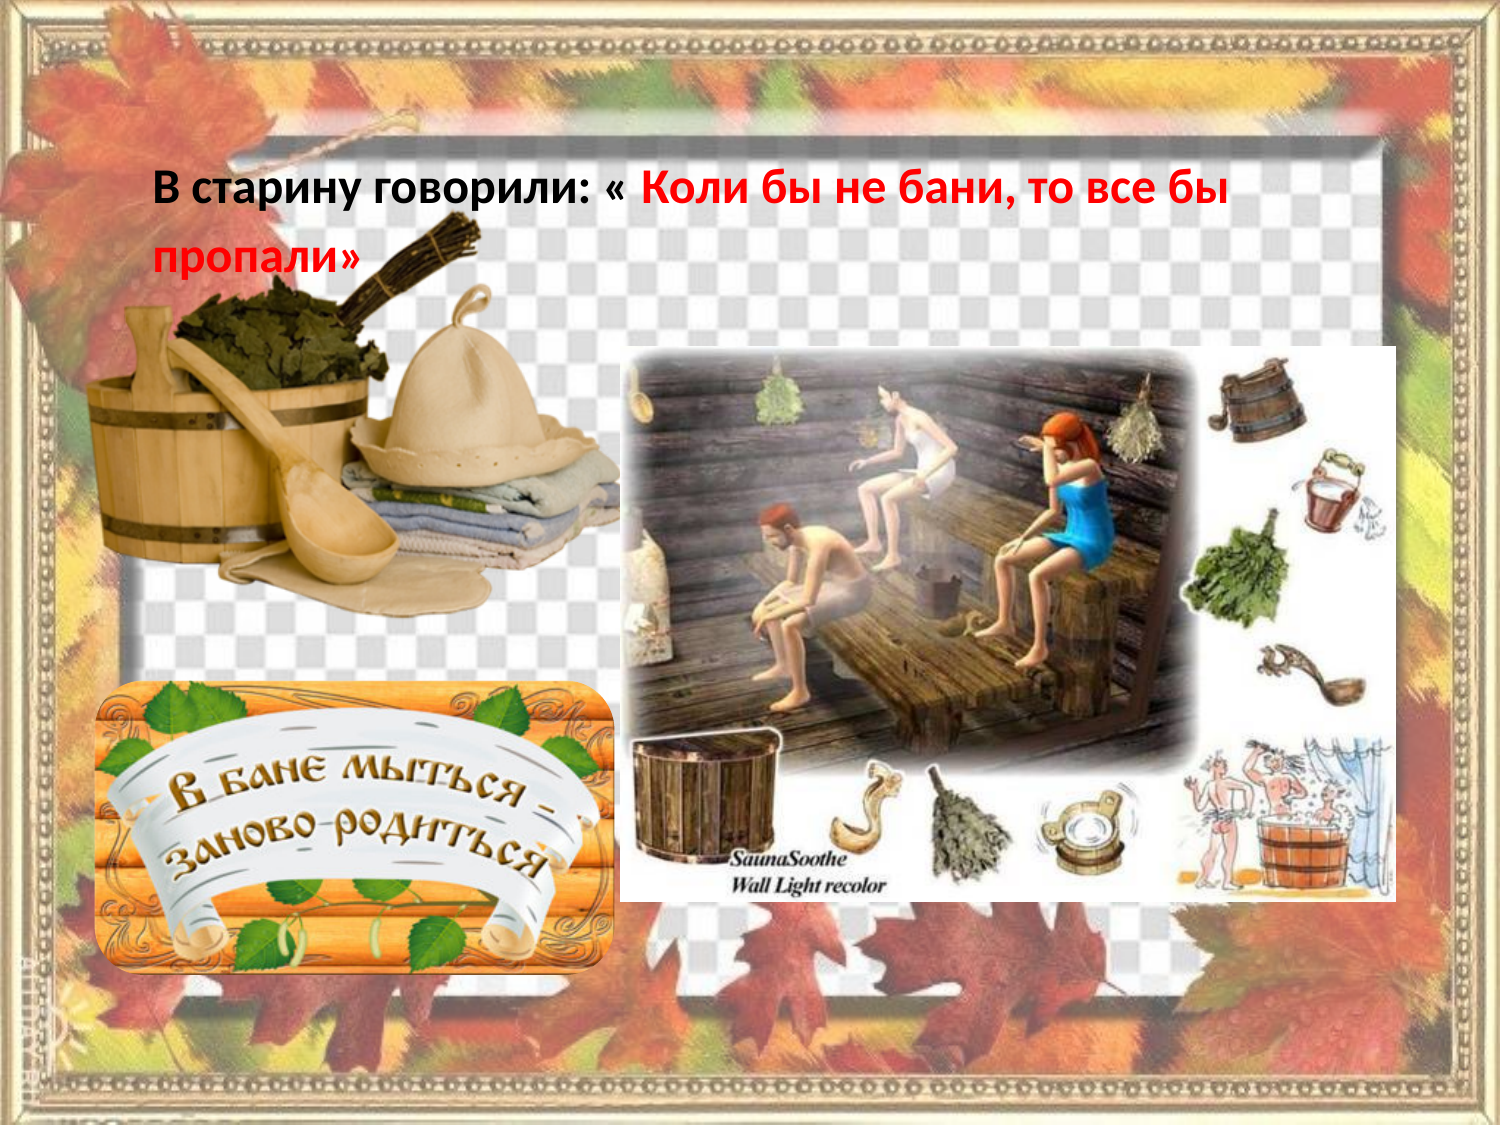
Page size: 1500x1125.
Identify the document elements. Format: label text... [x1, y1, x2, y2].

picture [54, 187, 1396, 903]
text_box В старину говорили: « Коли бы не бани, то все бы пропали» [137, 137, 1353, 290]
picture [94, 680, 615, 976]
